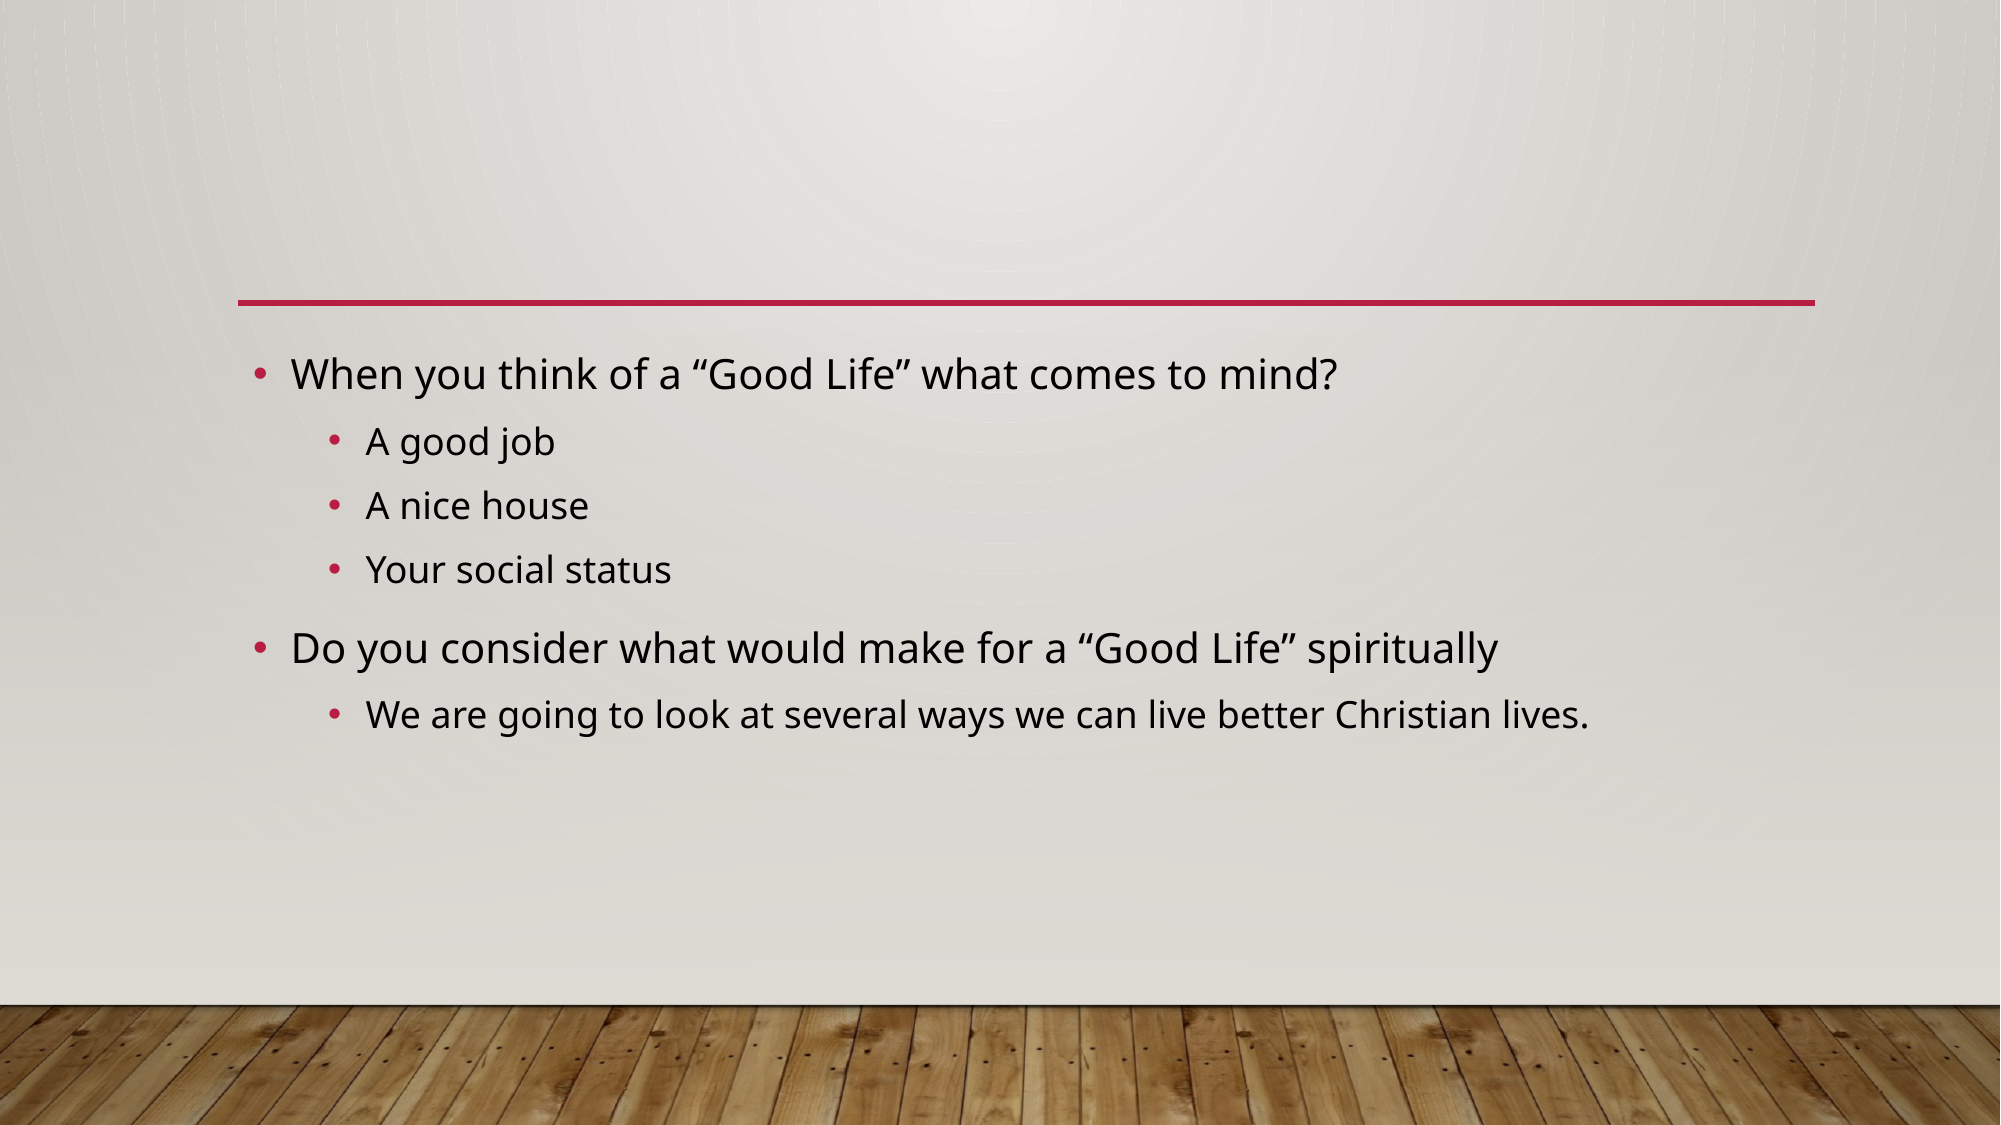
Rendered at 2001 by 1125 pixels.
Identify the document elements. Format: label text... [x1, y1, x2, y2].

picture [0, 1005, 2000, 1125]
list When you think of a “Good Life” what comes to mind? A good job A nice house Your social status Do you consider what would make for a “Good Life” spiritually We are going to look at several ways we can live better Christian lives. [238, 330, 1814, 897]
